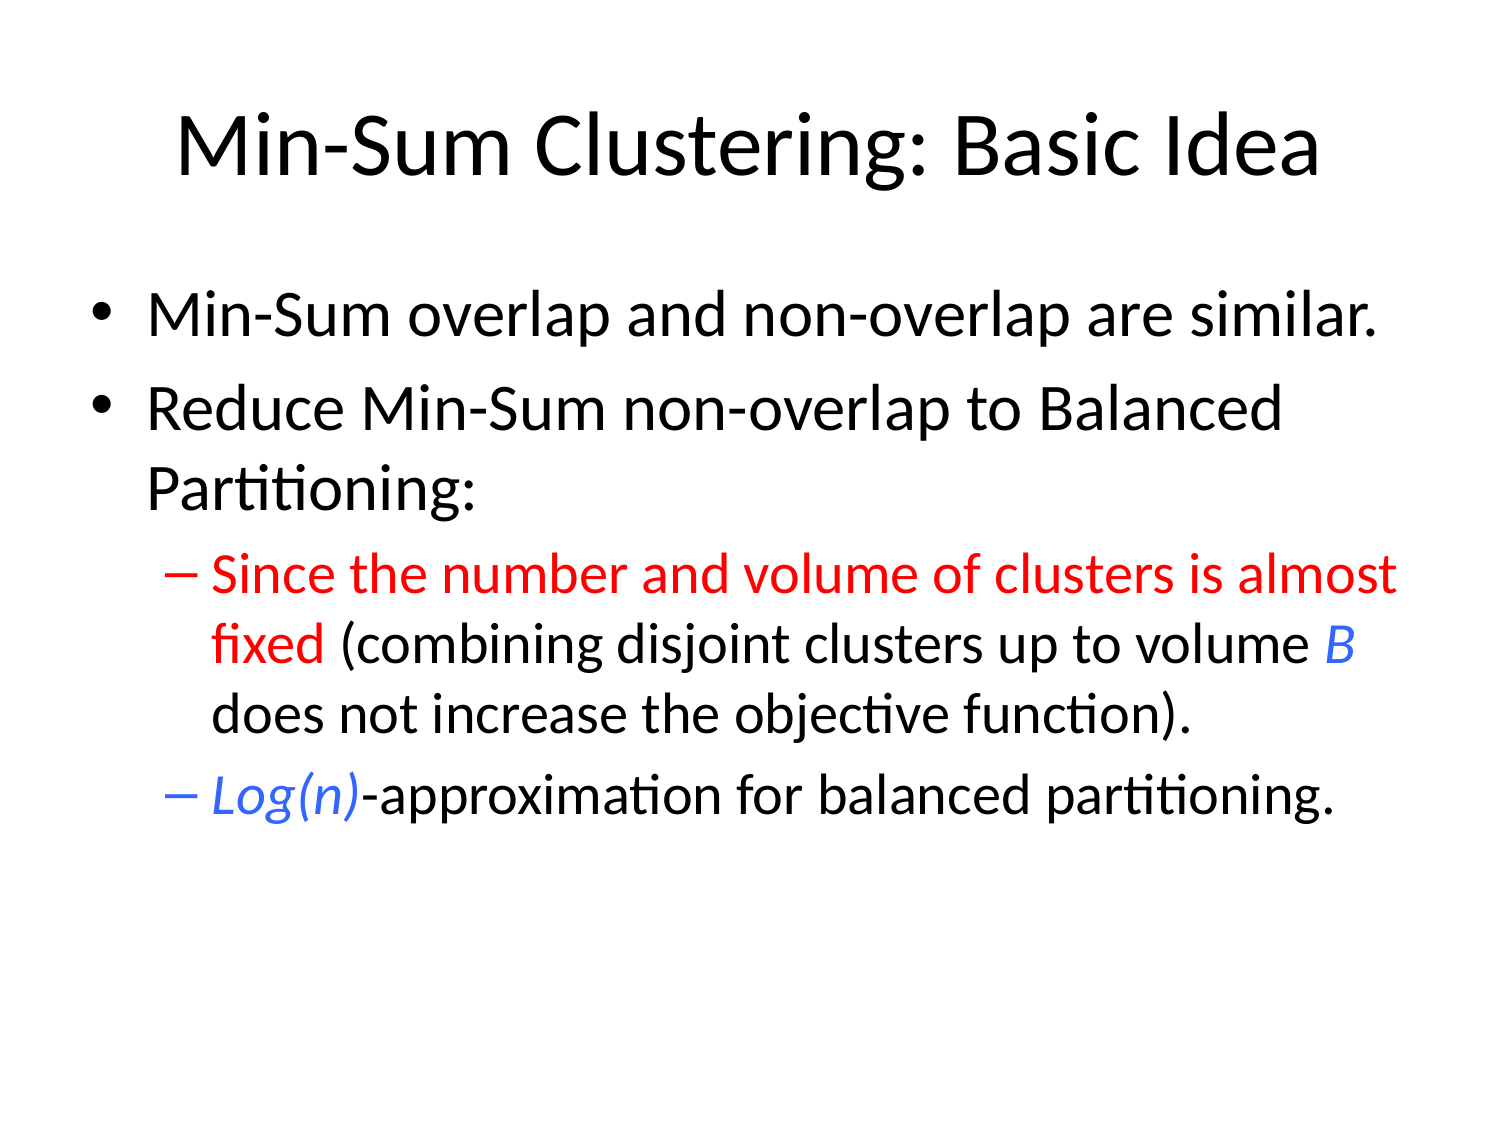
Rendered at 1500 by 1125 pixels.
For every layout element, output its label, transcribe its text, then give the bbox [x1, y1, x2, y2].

list Min-Sum overlap and non-overlap are similar. Reduce Min-Sum non-overlap to Balanced Partitioning: Since the number and volume of clusters is almost fixed (combining disjoint clusters up to volume B does not increase the objective function). Log(n)-approximation for balanced partitioning. [75, 262, 1425, 1071]
title Min-Sum Clustering: Basic Idea [75, 45, 1425, 233]
